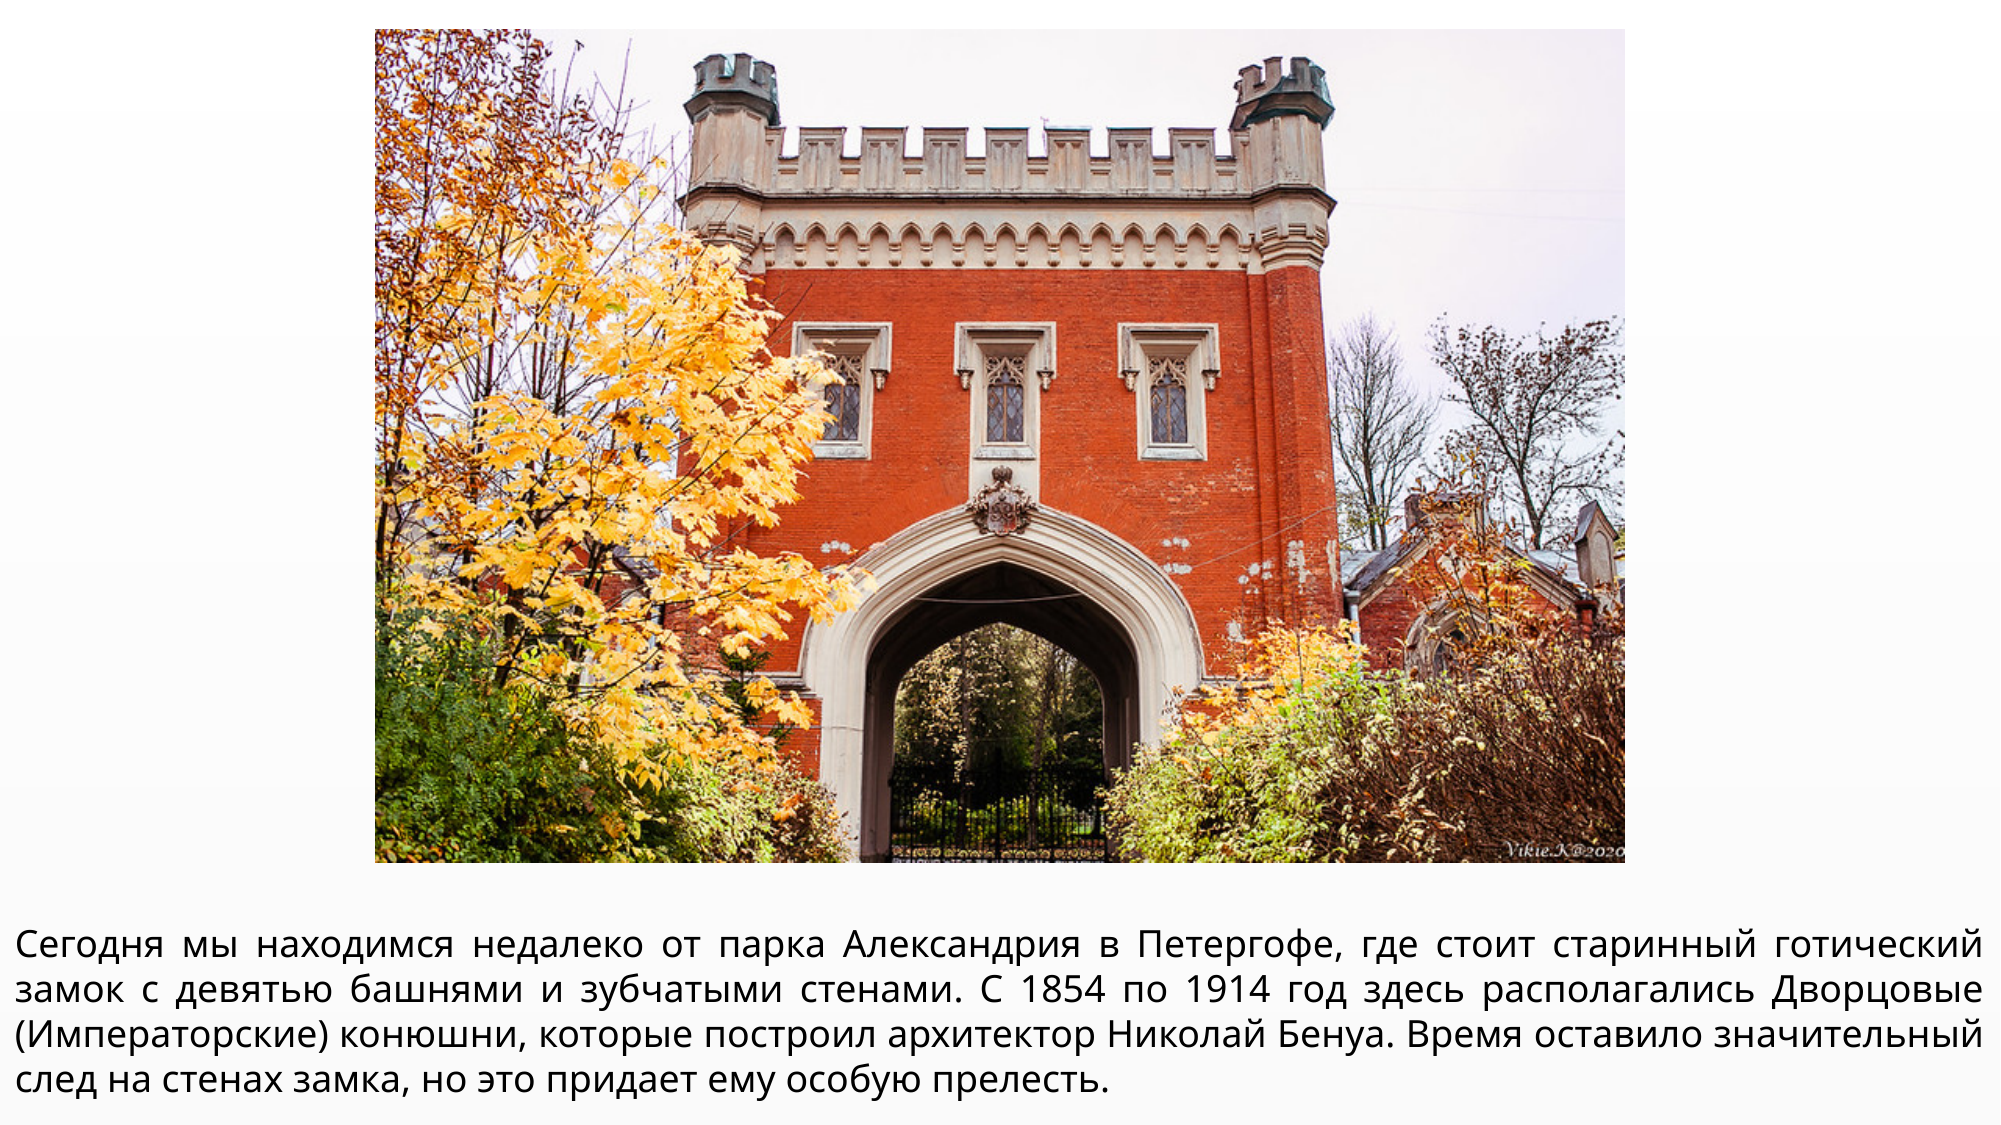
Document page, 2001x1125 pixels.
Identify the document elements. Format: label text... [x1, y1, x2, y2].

picture [374, 29, 1626, 863]
text_box Сегодня мы находимся недалеко от парка Александрия в Петергофе, где стоит старинный готический замок с девятью башнями и зубчатыми стенами. С 1854 по 1914 год здесь располагались Дворцовые (Императорские) конюшни, которые построил архитектор Николай Бенуа. Время оставило значительный след на стенах замка, но это придает ему особую прелесть. [0, 912, 2000, 1108]
